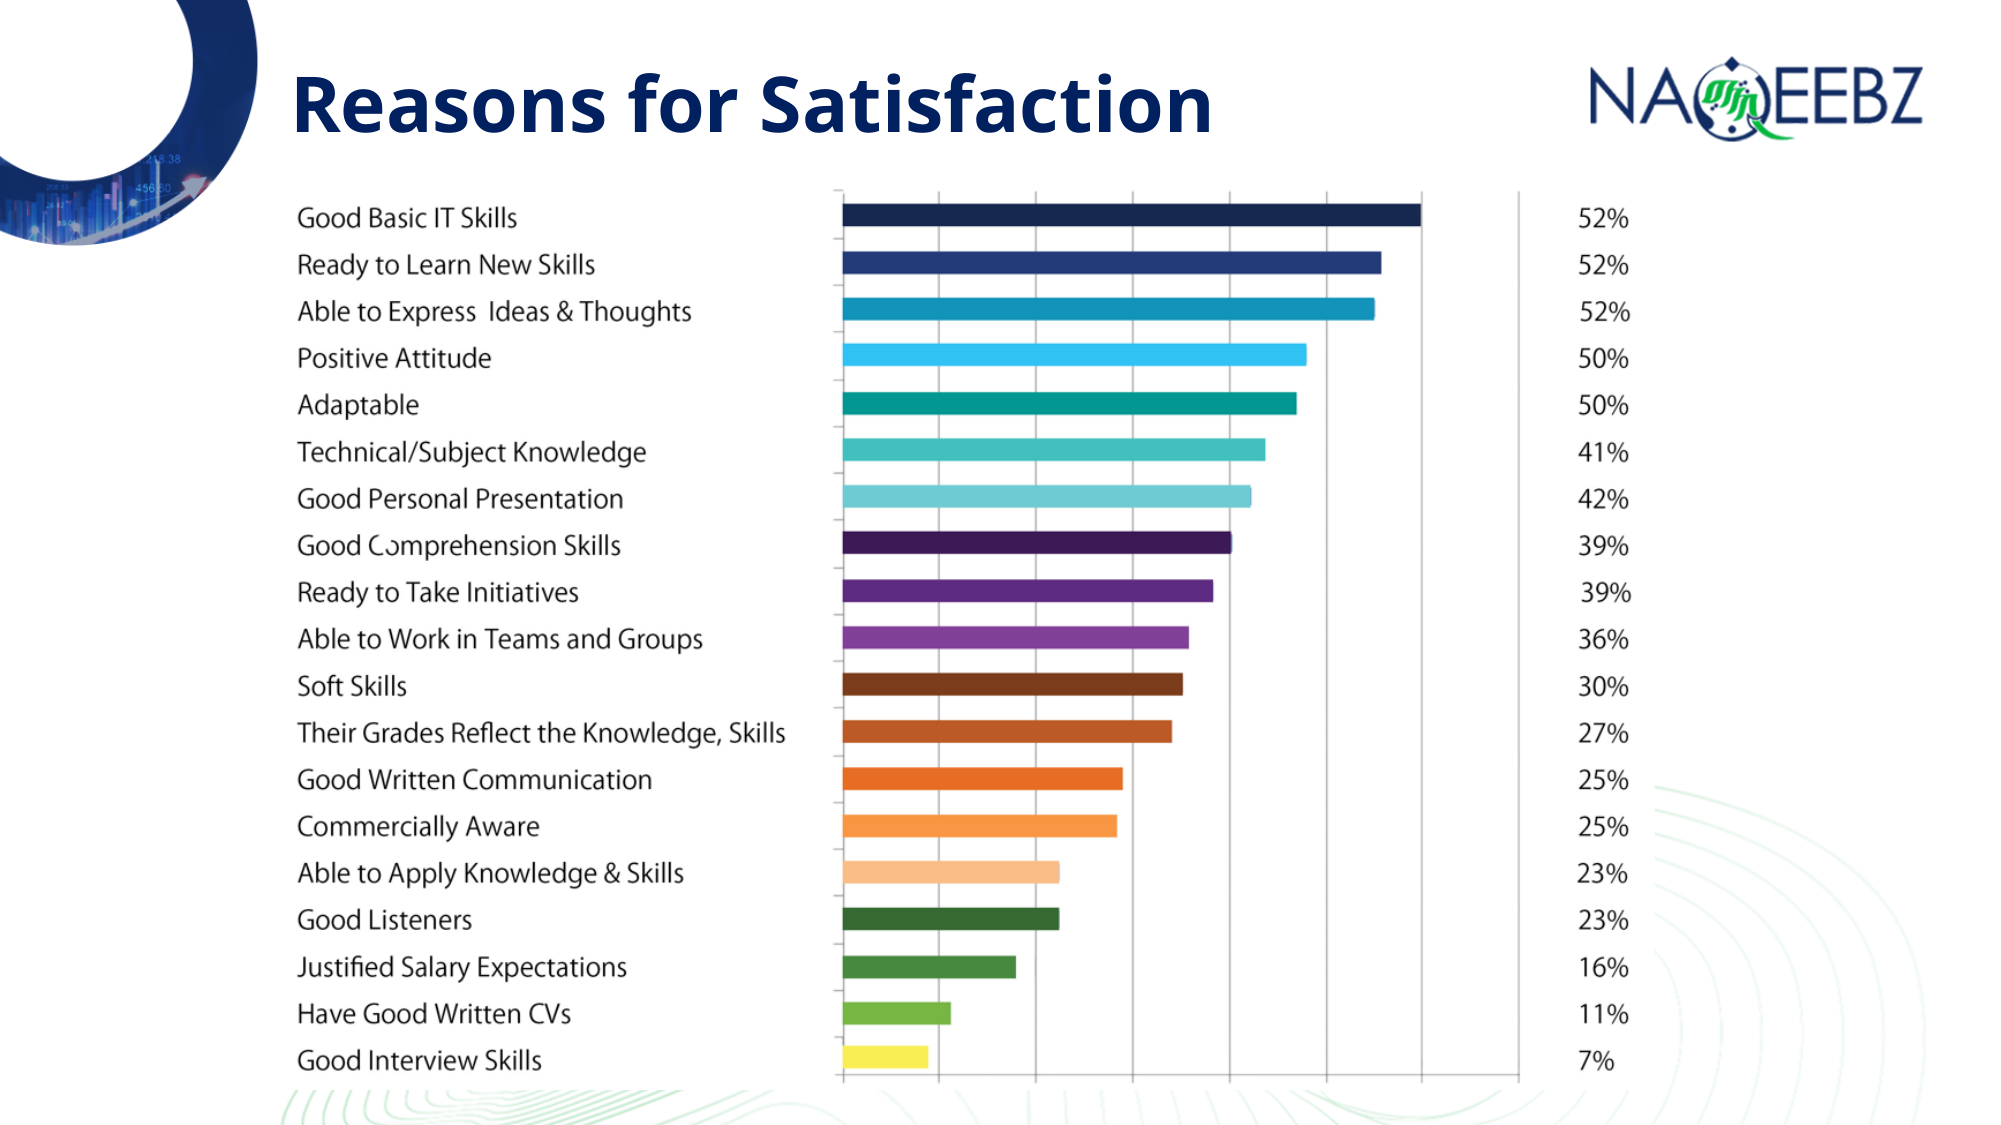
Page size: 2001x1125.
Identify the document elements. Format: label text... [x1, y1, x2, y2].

picture [0, 0, 2001, 1125]
text_box Reasons for Satisfaction [275, 40, 1587, 175]
